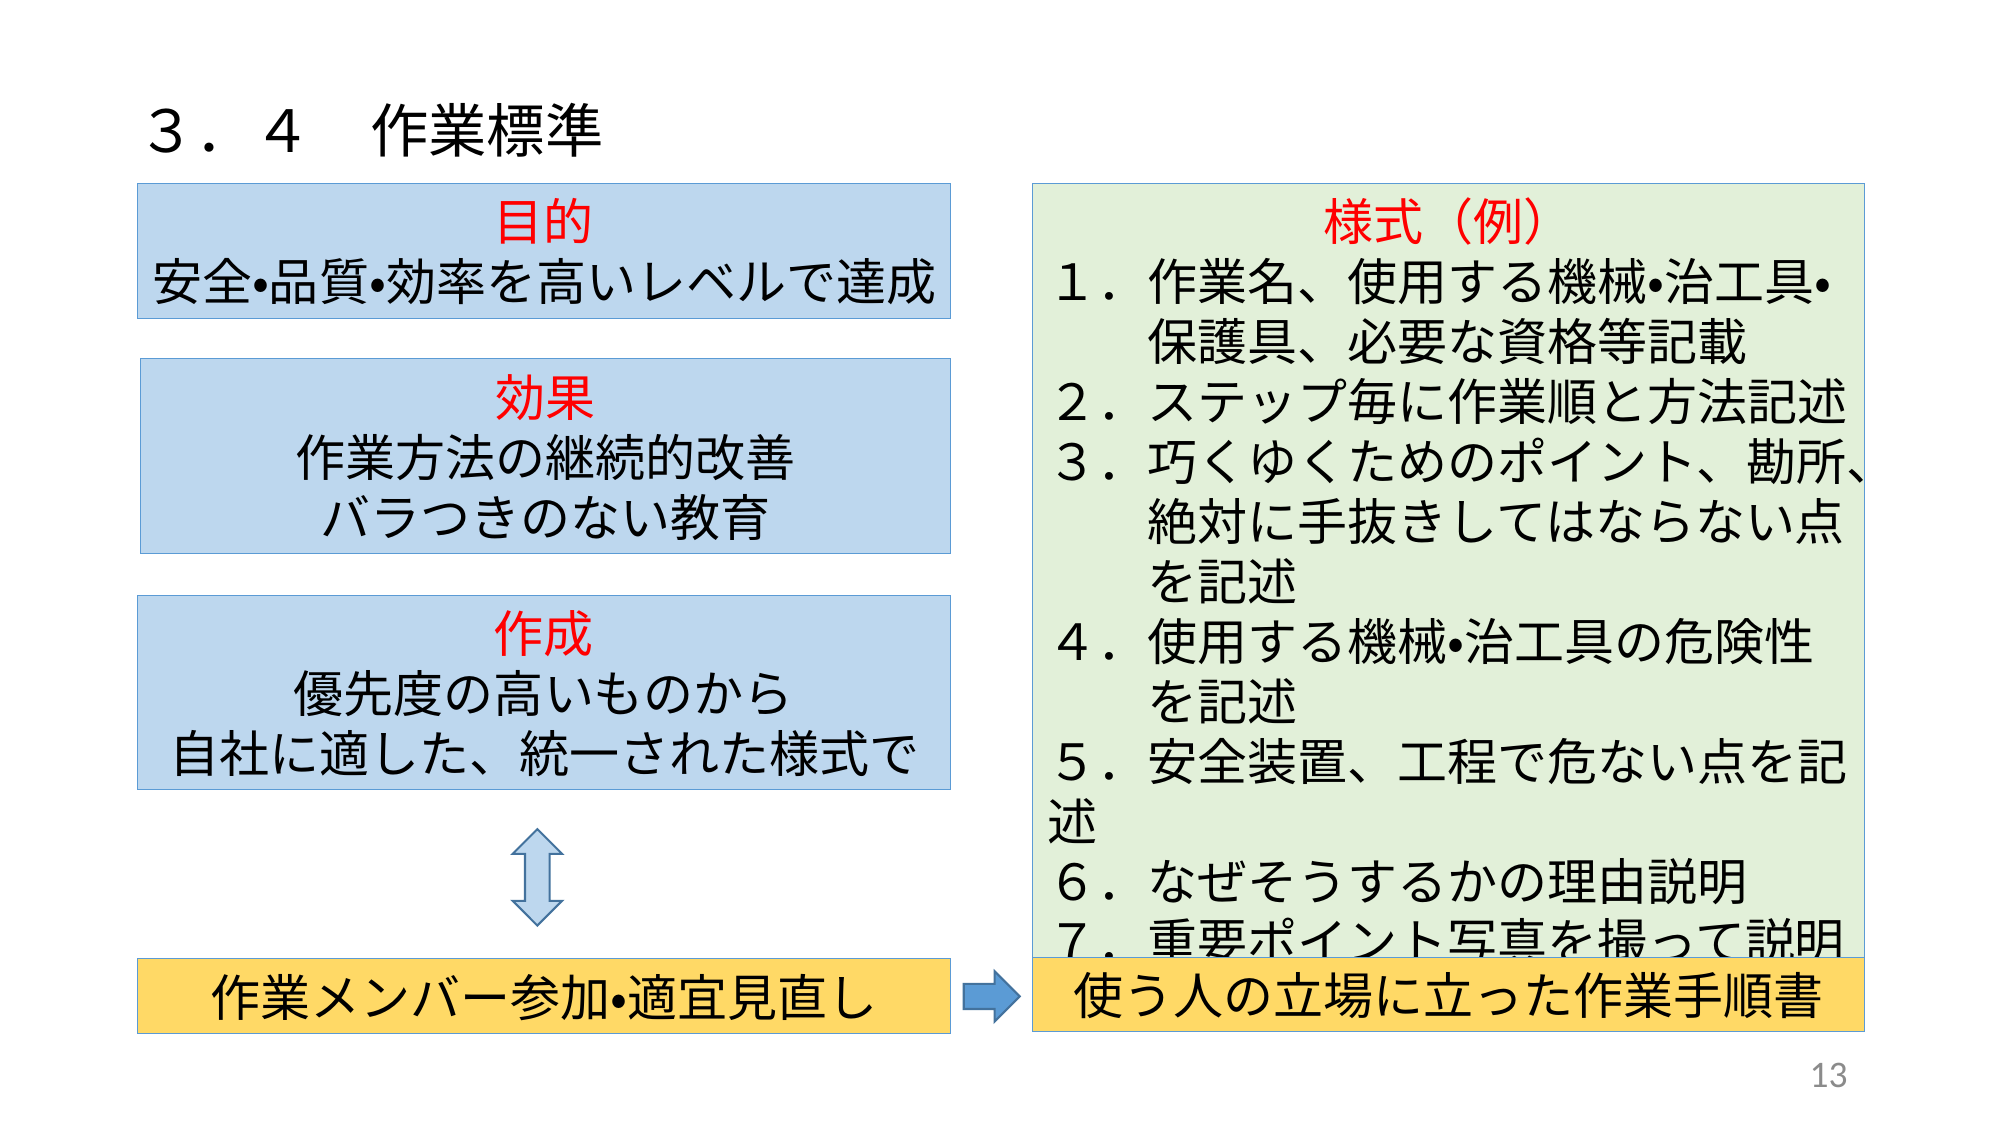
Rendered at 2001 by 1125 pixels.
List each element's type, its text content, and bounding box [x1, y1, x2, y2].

text_box 様式（例） １．作業名、使用する機械・治工具・ 保護具、必要な資格等記載 ２．ステップ毎に作業順と方法記述 ３．巧くゆくためのポイント、勘所、 絶対に手抜きしてはならない点 を記述 ４．使用する機械・治工具の危険性 を記述 ５．安全装置、工程で危ない点を記述 ６．なぜそうするかの理由説明 ７．重要ポイント写真を撮って説明 [1032, 183, 1865, 957]
text_box 目的 安全・品質・効率を高いレベルで達成 [137, 183, 951, 319]
text_box 作業メンバー参加・適宜見直し [137, 958, 951, 1034]
text_box ３．４ 作業標準 [122, 95, 1848, 174]
text_box 効果 作業方法の継続的改善 バラつきのない教育 [140, 358, 951, 554]
text_box [962, 968, 1022, 1025]
text_box 作成 優先度の高いものから 自社に適した、統一された様式で [137, 595, 951, 790]
text_box [510, 827, 565, 928]
slide_number 13 [1412, 1042, 1863, 1103]
text_box 使う人の立場に立った作業手順書 [1032, 957, 1865, 1032]
